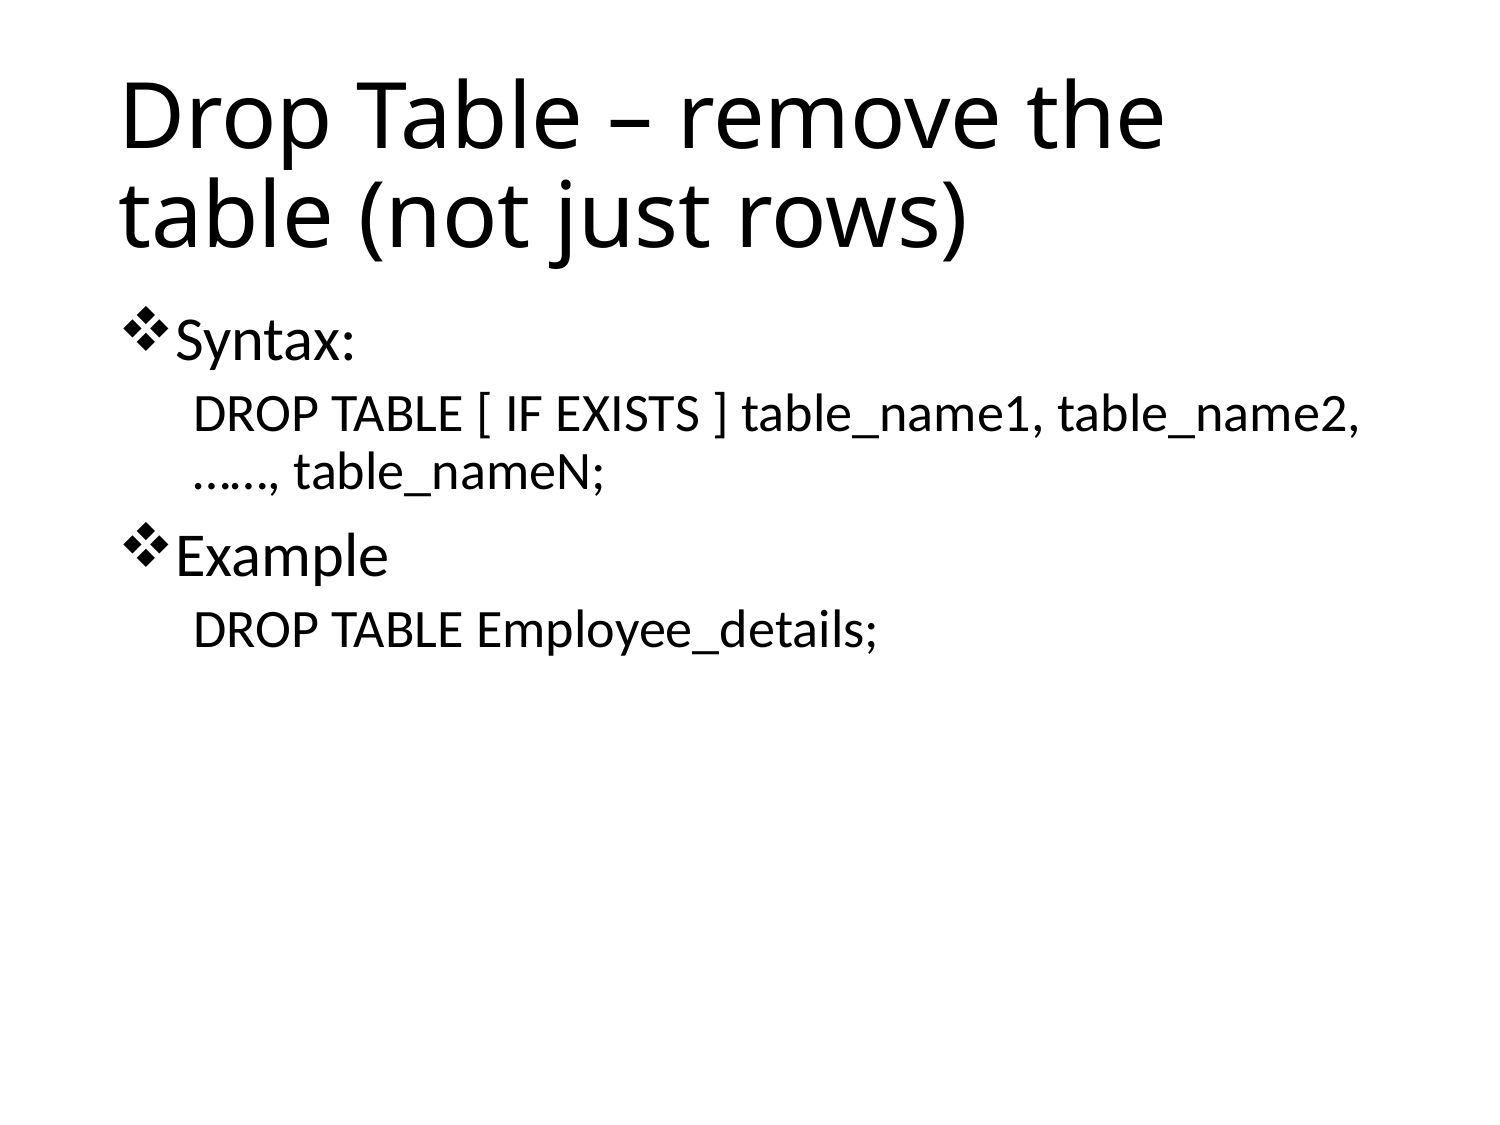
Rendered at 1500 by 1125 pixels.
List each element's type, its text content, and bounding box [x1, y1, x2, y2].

title Drop Table – remove the table (not just rows) [103, 59, 1397, 278]
list Syntax: DROP TABLE [ IF EXISTS ] table_name1, table_name2, ……, table_nameN; Example DROP TABLE Employee_details; [103, 299, 1397, 1014]
